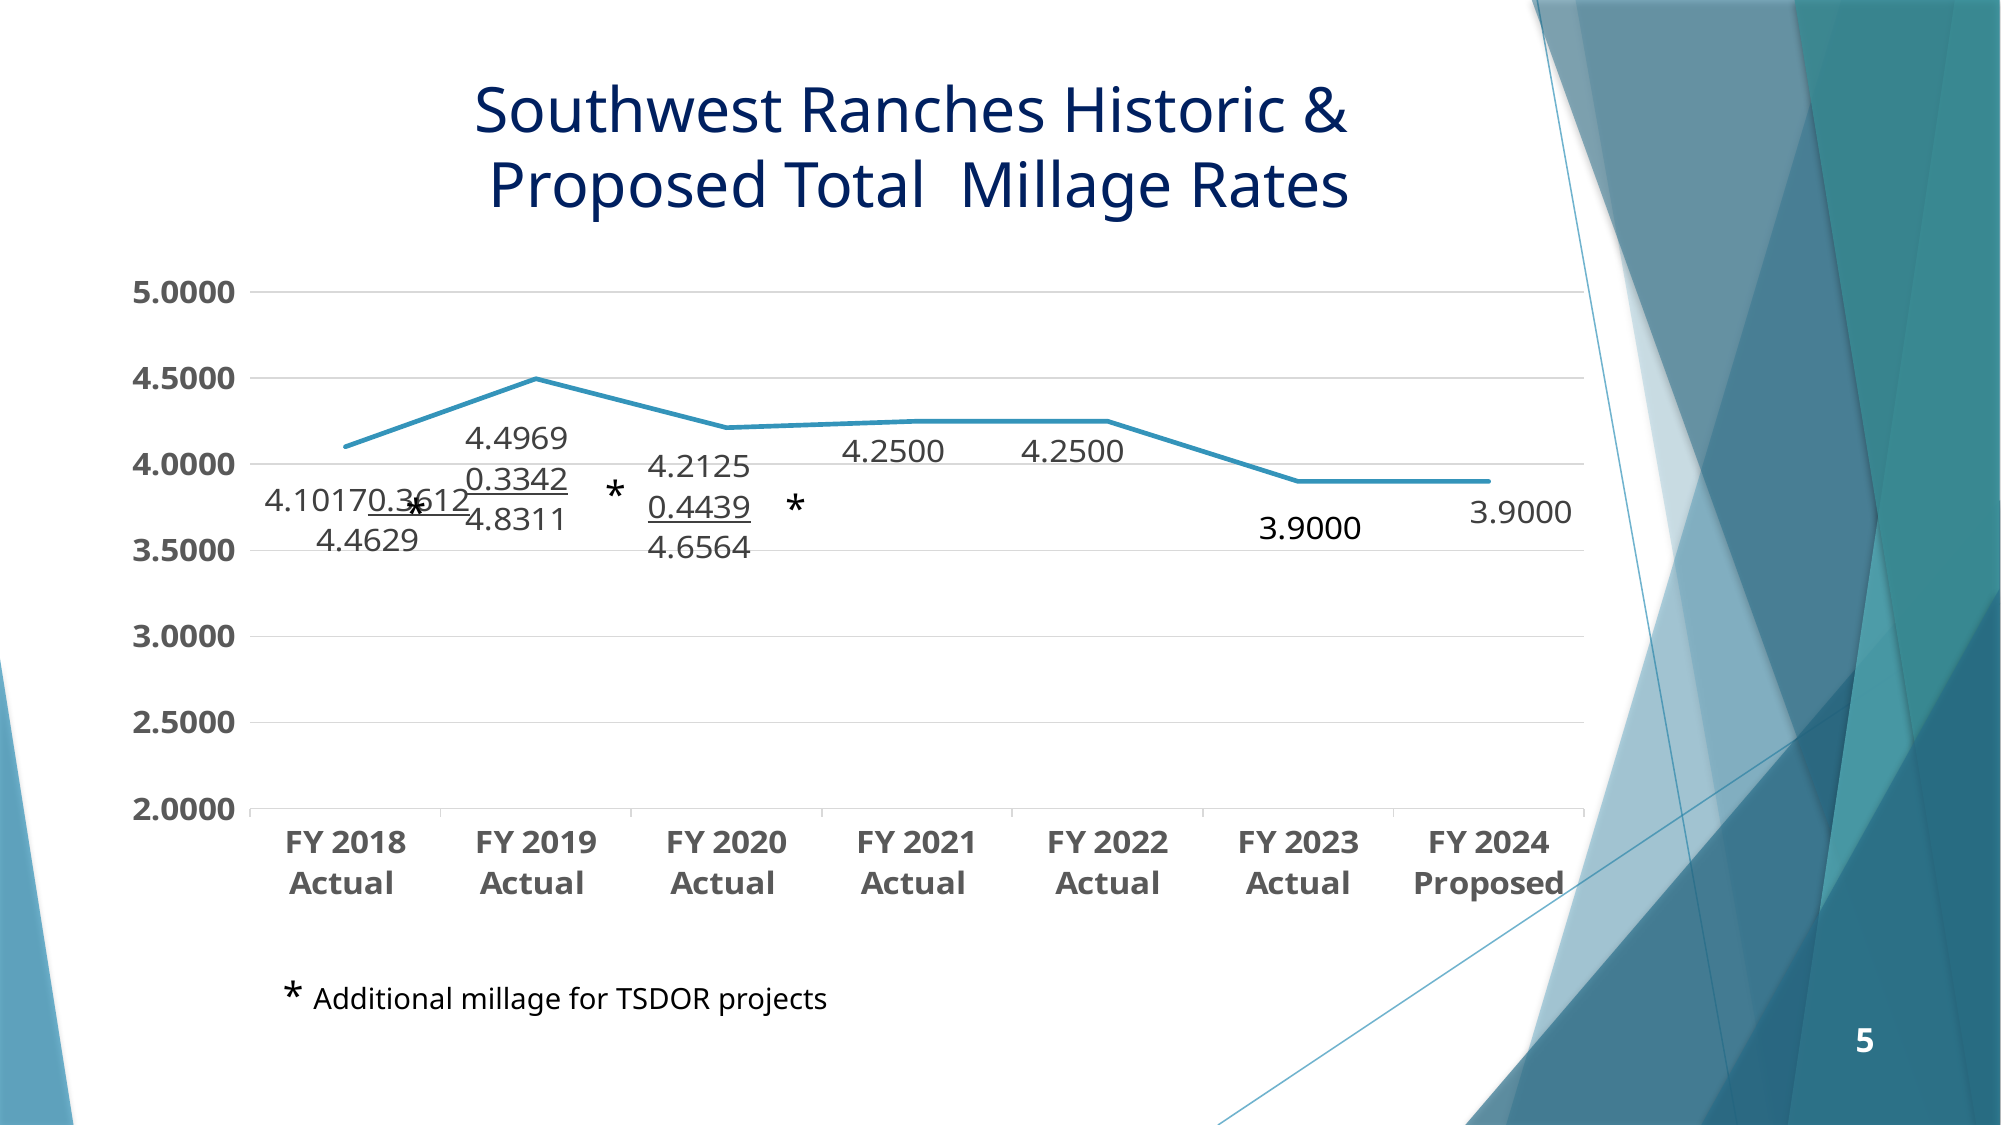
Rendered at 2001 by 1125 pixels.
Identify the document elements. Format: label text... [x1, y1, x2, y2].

text_box Southwest Ranches Historic & Proposed Total Millage Rates [288, 62, 1553, 228]
text_box * Additional millage for TSDOR projects [268, 964, 943, 1025]
slide_number 5 [1777, 1011, 1890, 1072]
chart [117, 271, 1586, 904]
